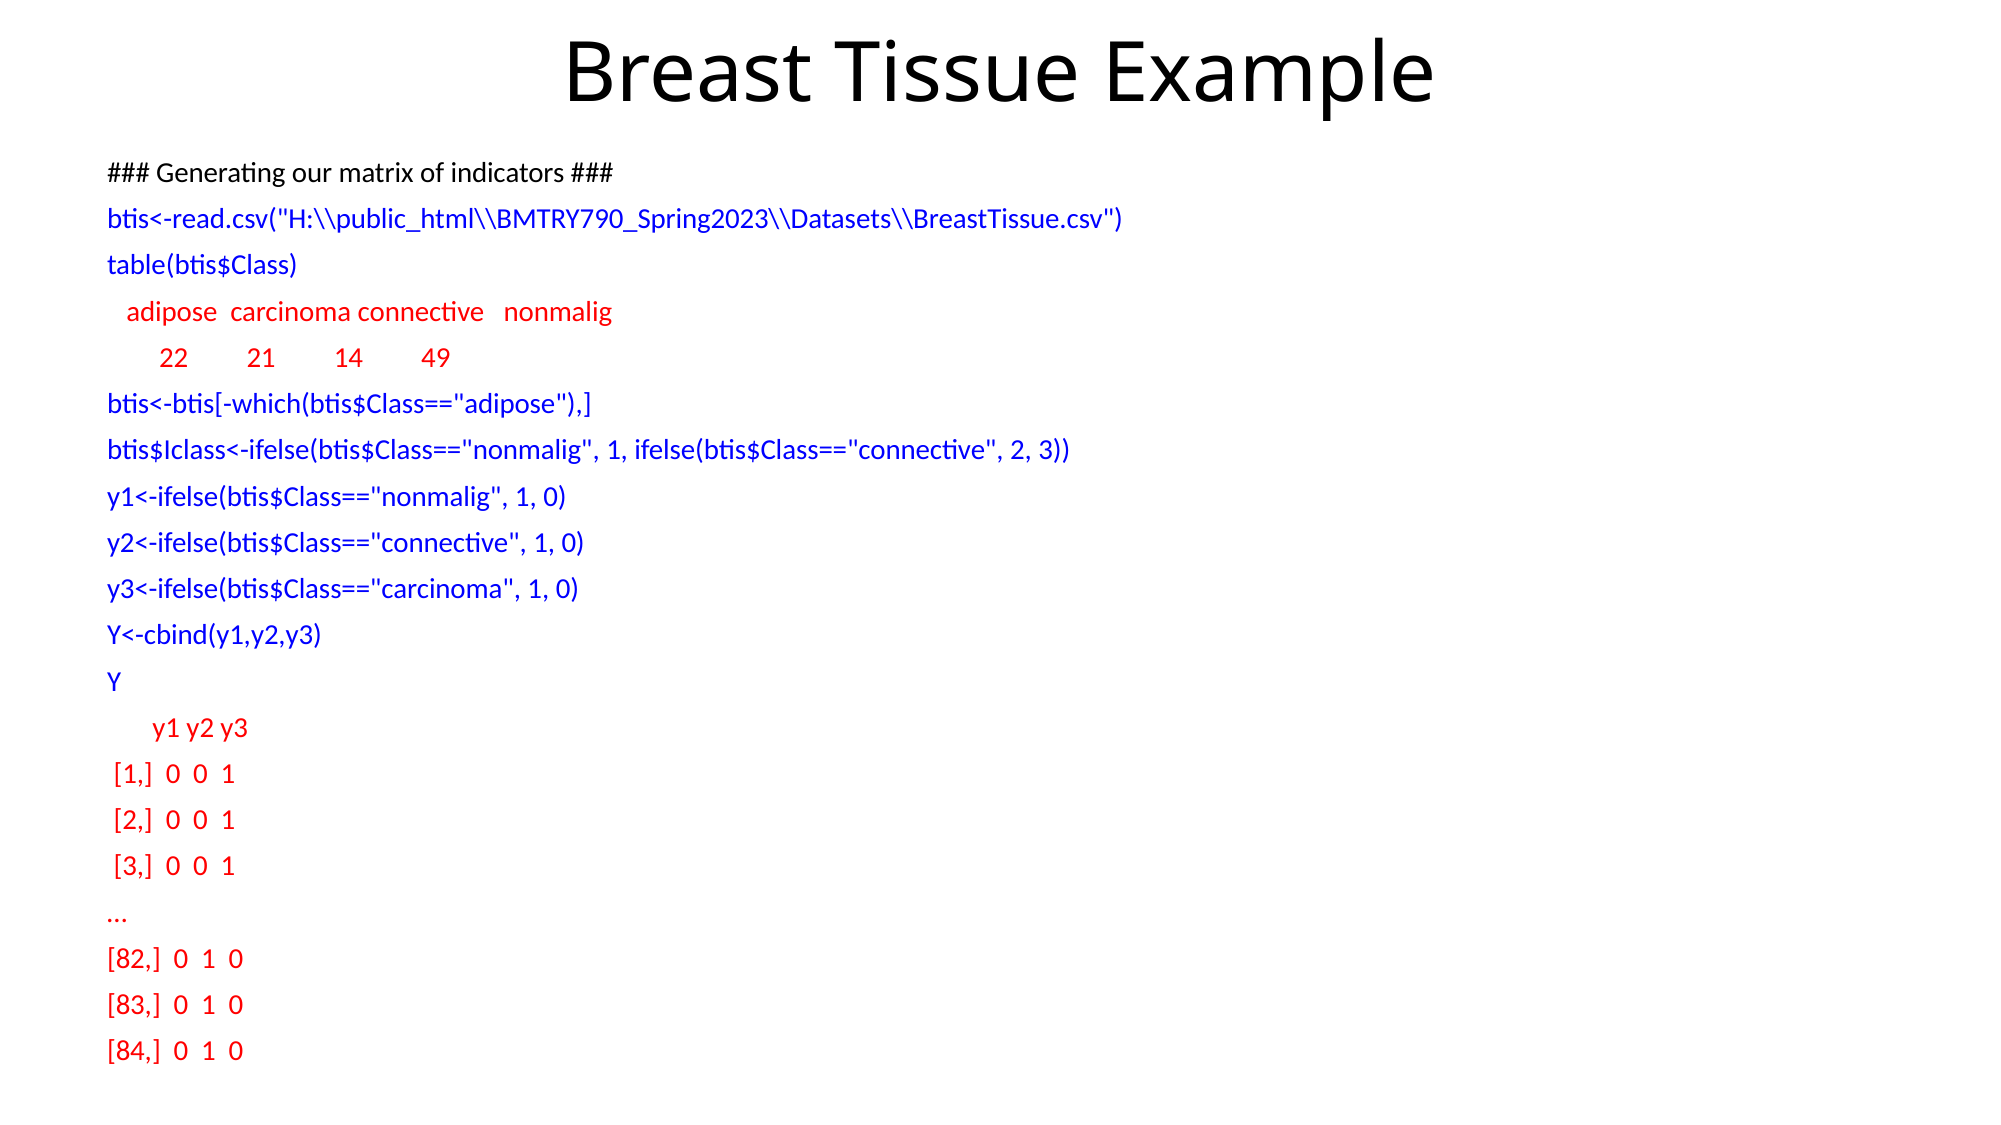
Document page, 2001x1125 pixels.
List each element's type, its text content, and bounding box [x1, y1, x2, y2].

list ### Generating our matrix of indicators ### btis<-read.csv("H:\\public_html\\BMTRY790_Spring2023\\Datasets\\BreastTissue.csv") table(btis$Class) adipose carcinoma connective nonmalig 22 21 14 49 btis<-btis[-which(btis$Class=="adipose"),] btis$Iclass<-ifelse(btis$Class=="nonmalig", 1, ifelse(btis$Class=="connective", 2, 3)) y1<-ifelse(btis$Class=="nonmalig", 1, 0) y2<-ifelse(btis$Class=="connective", 1, 0) y3<-ifelse(btis$Class=="carcinoma", 1, 0) Y<-cbind(y1,y2,y3) Y y1 y2 y3 [1,] 0 0 1 [2,] 0 0 1 [3,] 0 0 1 … [82,] 0 1 0 [83,] 0 1 0 [84,] 0 1 0 [92, 149, 1974, 1088]
title Breast Tissue Example [324, 0, 1675, 149]
